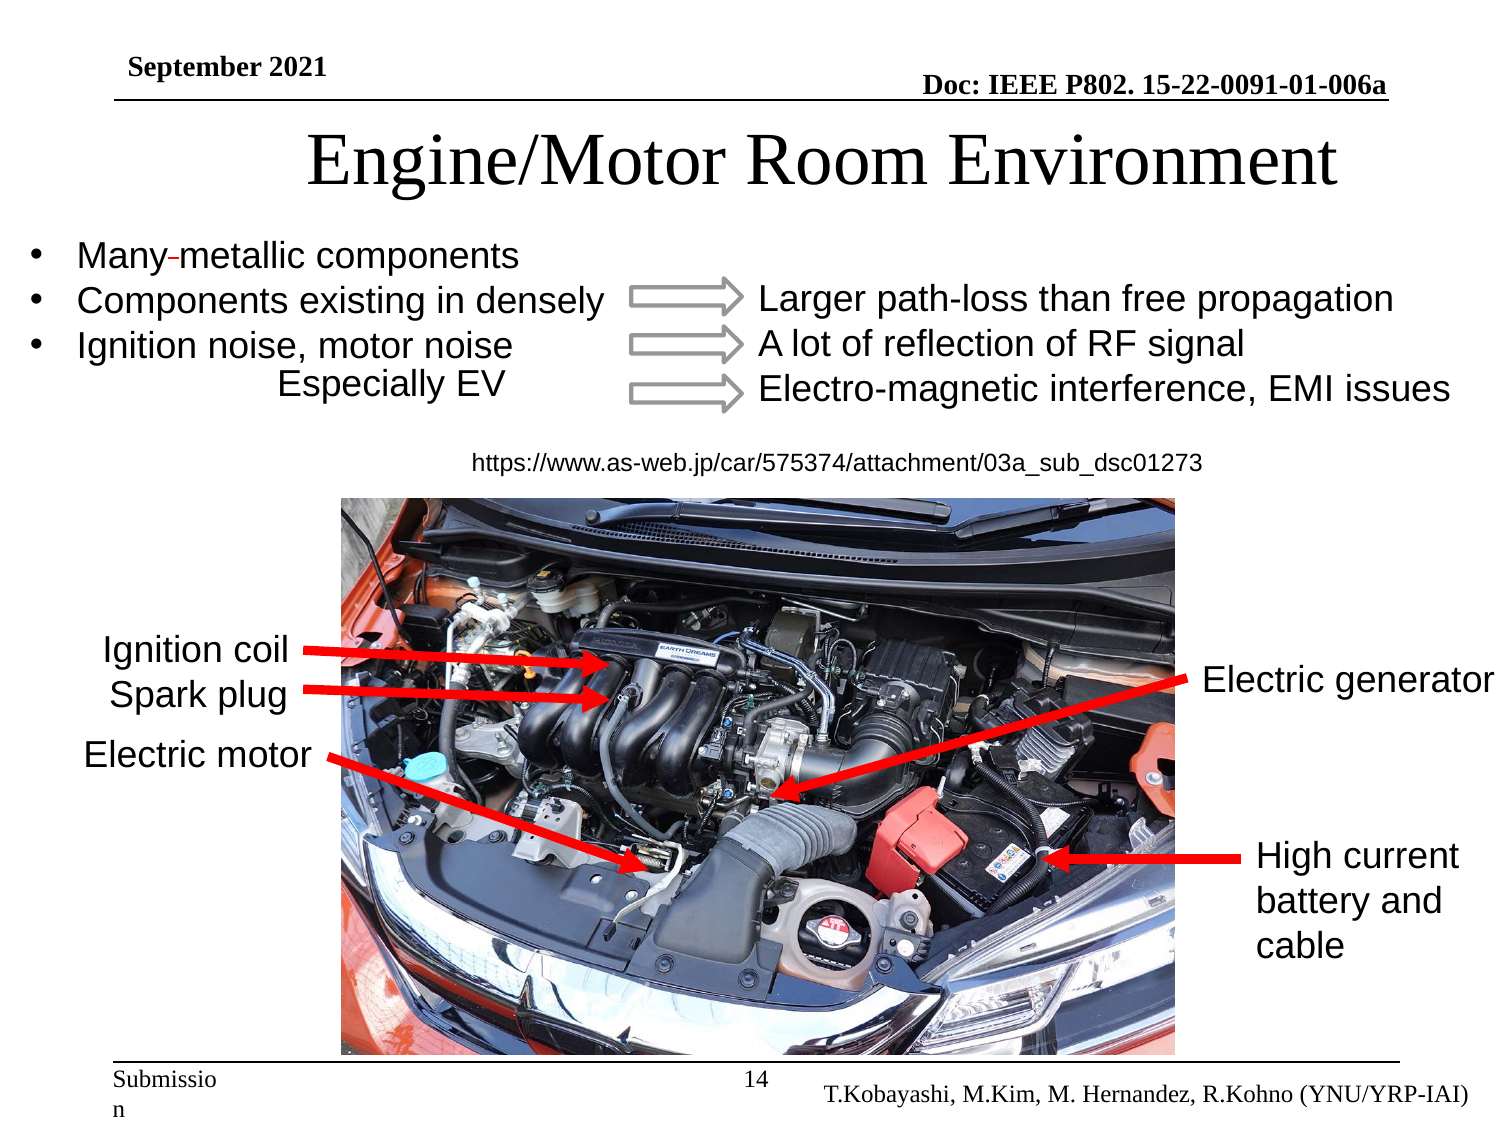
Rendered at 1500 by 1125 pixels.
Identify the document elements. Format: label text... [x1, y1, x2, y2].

text_box High current battery and cable [1241, 823, 1500, 974]
slide_number 14 [712, 1063, 801, 1093]
text_box Many metallic components Components existing in densely Ignition noise, motor noise [15, 223, 641, 374]
text_box Spark plug [94, 663, 335, 723]
text_box Especially EV [262, 351, 1019, 457]
picture [340, 497, 1175, 1055]
text_box Electric generator [1187, 647, 1500, 708]
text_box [302, 689, 611, 701]
text_box Electric motor [68, 722, 335, 783]
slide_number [112, 62, 375, 98]
title Engine/Motor Room Environment [291, 112, 1388, 197]
text_box [629, 324, 745, 351]
footer T.Kobayashi, M.Kim, M. Hernandez, R.Kohno (YNU/YRP-IAI) [769, 1062, 1485, 1117]
text_box Larger path-loss than free propagation A lot of reflection of RF signal Electro-magnetic interference, EMI issues [743, 266, 1500, 462]
text_box https://www.as-web.jp/car/575374/attachment/03a_sub_dsc01273 [456, 439, 1365, 485]
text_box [327, 756, 650, 871]
text_box Ignition coil [87, 617, 335, 678]
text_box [769, 677, 1188, 797]
text_box [629, 276, 745, 317]
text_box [302, 649, 611, 666]
